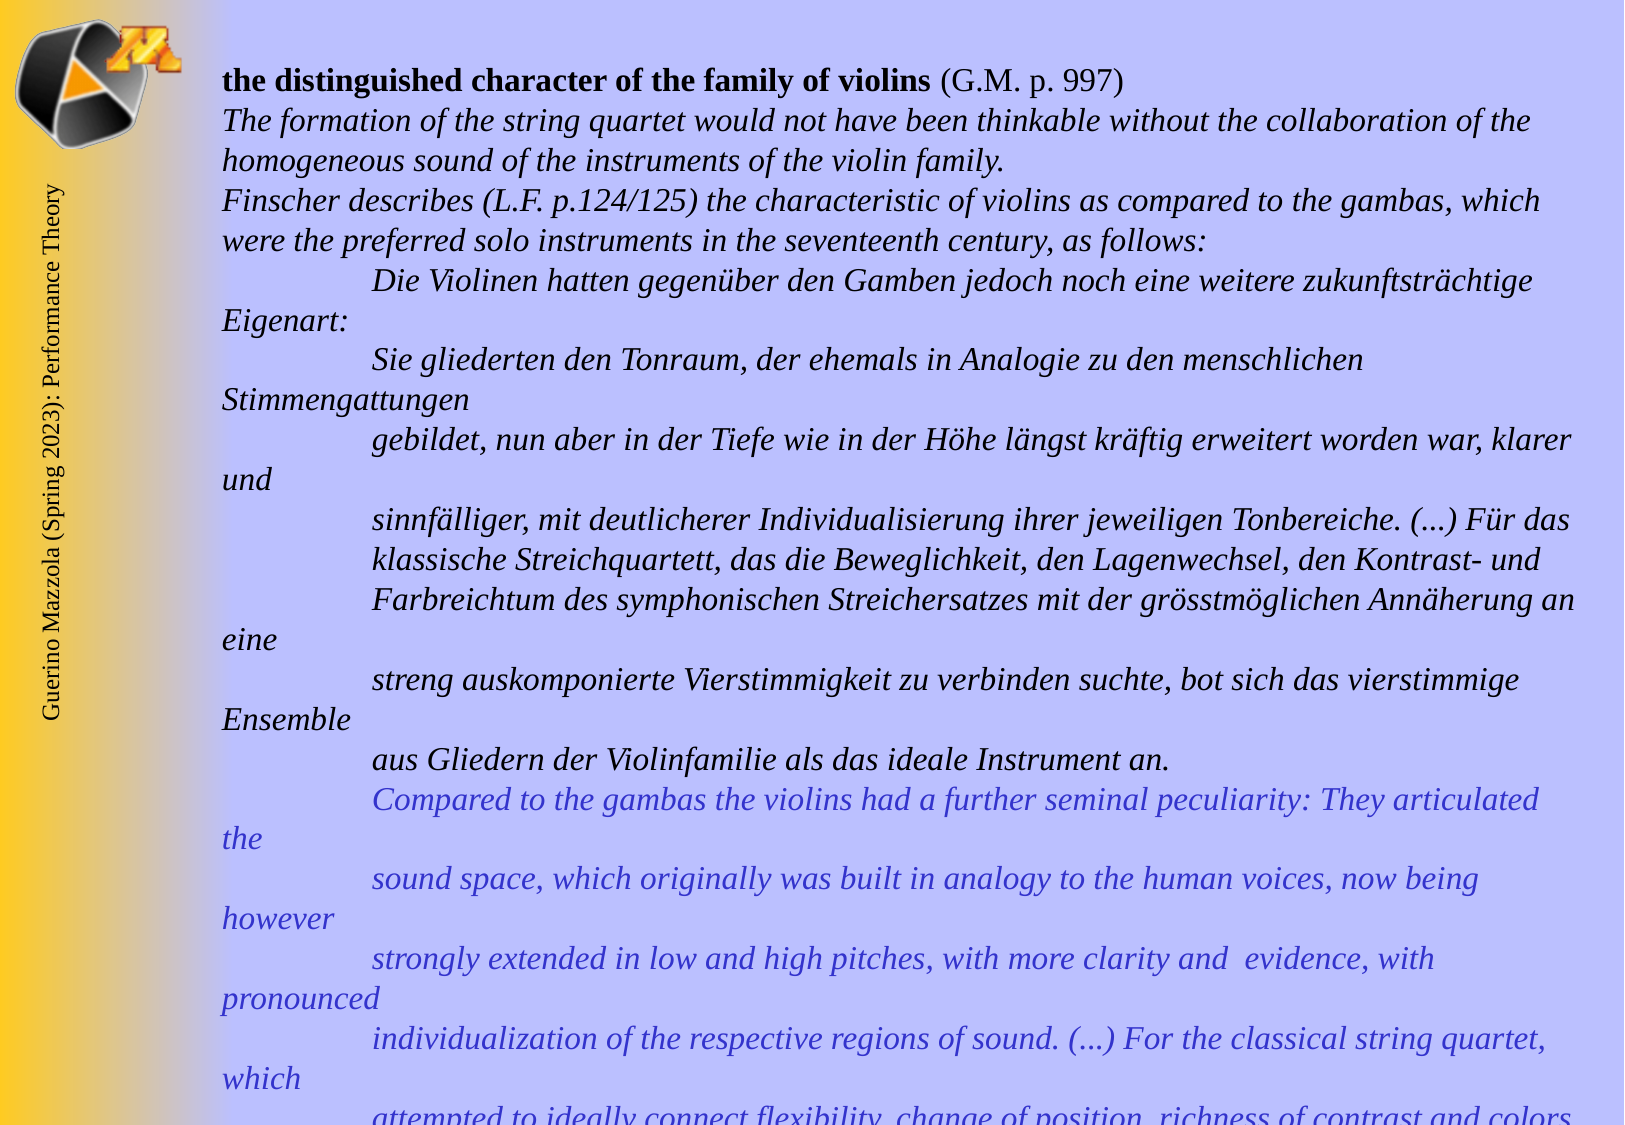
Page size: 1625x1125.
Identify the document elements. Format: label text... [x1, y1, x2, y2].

picture [12, 18, 197, 149]
text_box the distinguished character of the family of violins (G.M. p. 997) The formation of the string quartet would not have been thinkable without the collaboration of the homogeneous sound of the instruments of the violin family. Finscher describes (L.F. p.124/125) the characteristic of violins as compared to the gambas, which were the preferred solo instruments in the seventeenth century, as follows: Die Violinen hatten gegenüber den Gamben jedoch noch eine weitere zukunftsträchtige Eigenart: Sie gliederten den Tonraum, der ehemals in Analogie zu den menschlichen Stimmengattungen gebildet, nun aber in der Tiefe wie in der Höhe längst kräftig erweitert worden war, klarer und sinnfälliger, mit deutlicherer Individualisierung ihrer jeweiligen Tonbereiche. (...) Für das klassische Streichquartett, das die Beweglichkeit, den Lagenwechsel, den Kontrast- und Farbreichtum des symphonischen Streichersatzes mit der grösstmöglichen Annäherung an eine streng auskomponierte Vierstimmigkeit zu verbinden suchte, bot sich das vierstimmige Ensemble aus Gliedern der Violinfamilie als das ideale Instrument an. Compared to the gambas the violins had a further seminal peculiarity: They articulated the sound space, which originally was built in analogy to the human voices, now being however strongly extended in low and high pitches, with more clarity and evidence, with pronounced individualization of the respective regions of sound. (...) For the classical string quartet, which attempted to ideally connect flexibility, change of position, richness of contrast and colors of a symphonic string setting to the optimal approximation of a complete four voice setting, the ensemble built from the four instruments of the violin family offered the ideal instrument. [207, 50, 1604, 1125]
